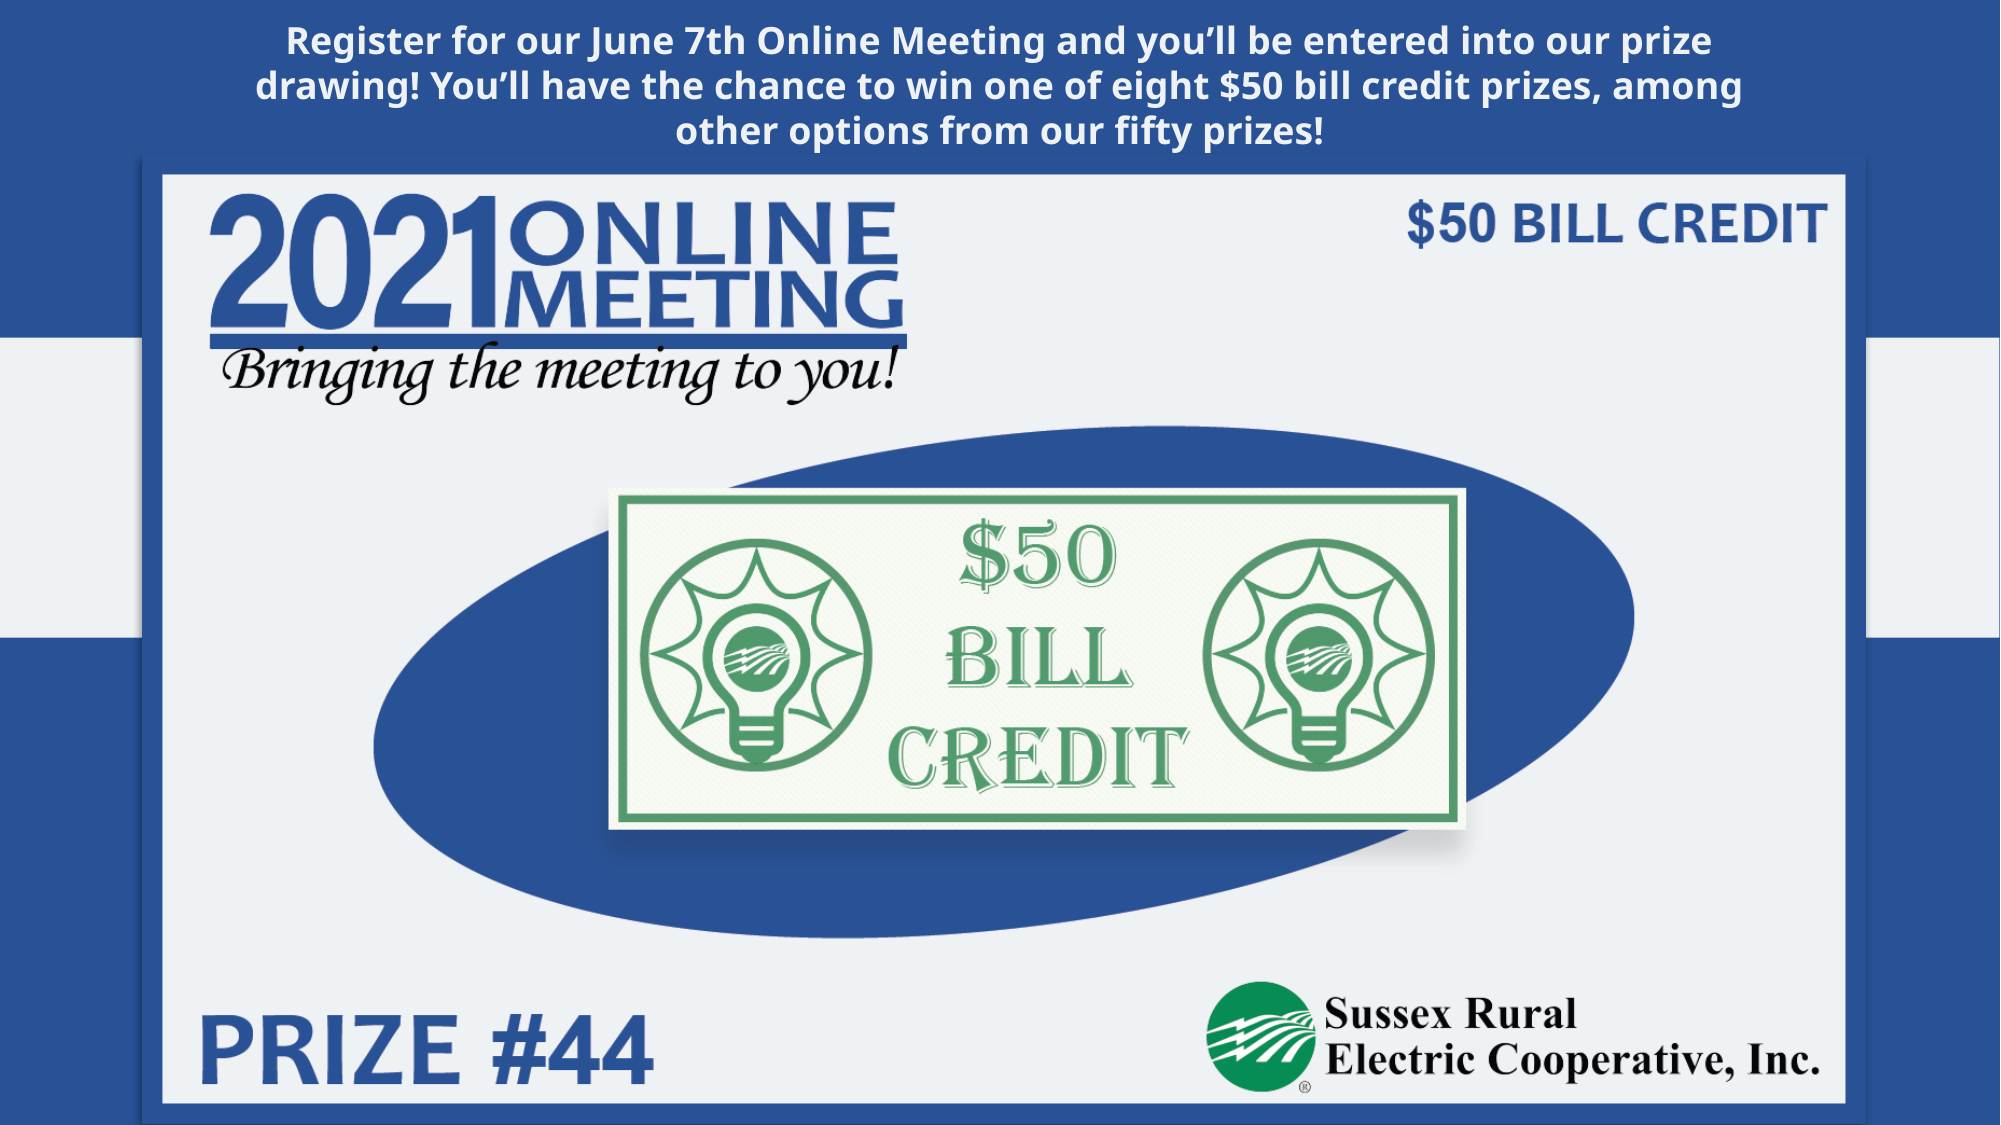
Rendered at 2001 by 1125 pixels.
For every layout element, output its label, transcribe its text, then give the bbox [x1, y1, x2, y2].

picture [141, 154, 1866, 1124]
subtitle Register for our June 7th Online Meeting and you’ll be entered into our prize drawing! You’ll have the chance to win one of eight $50 bill credit prizes, among other options from our fifty prizes! [211, 9, 1789, 149]
